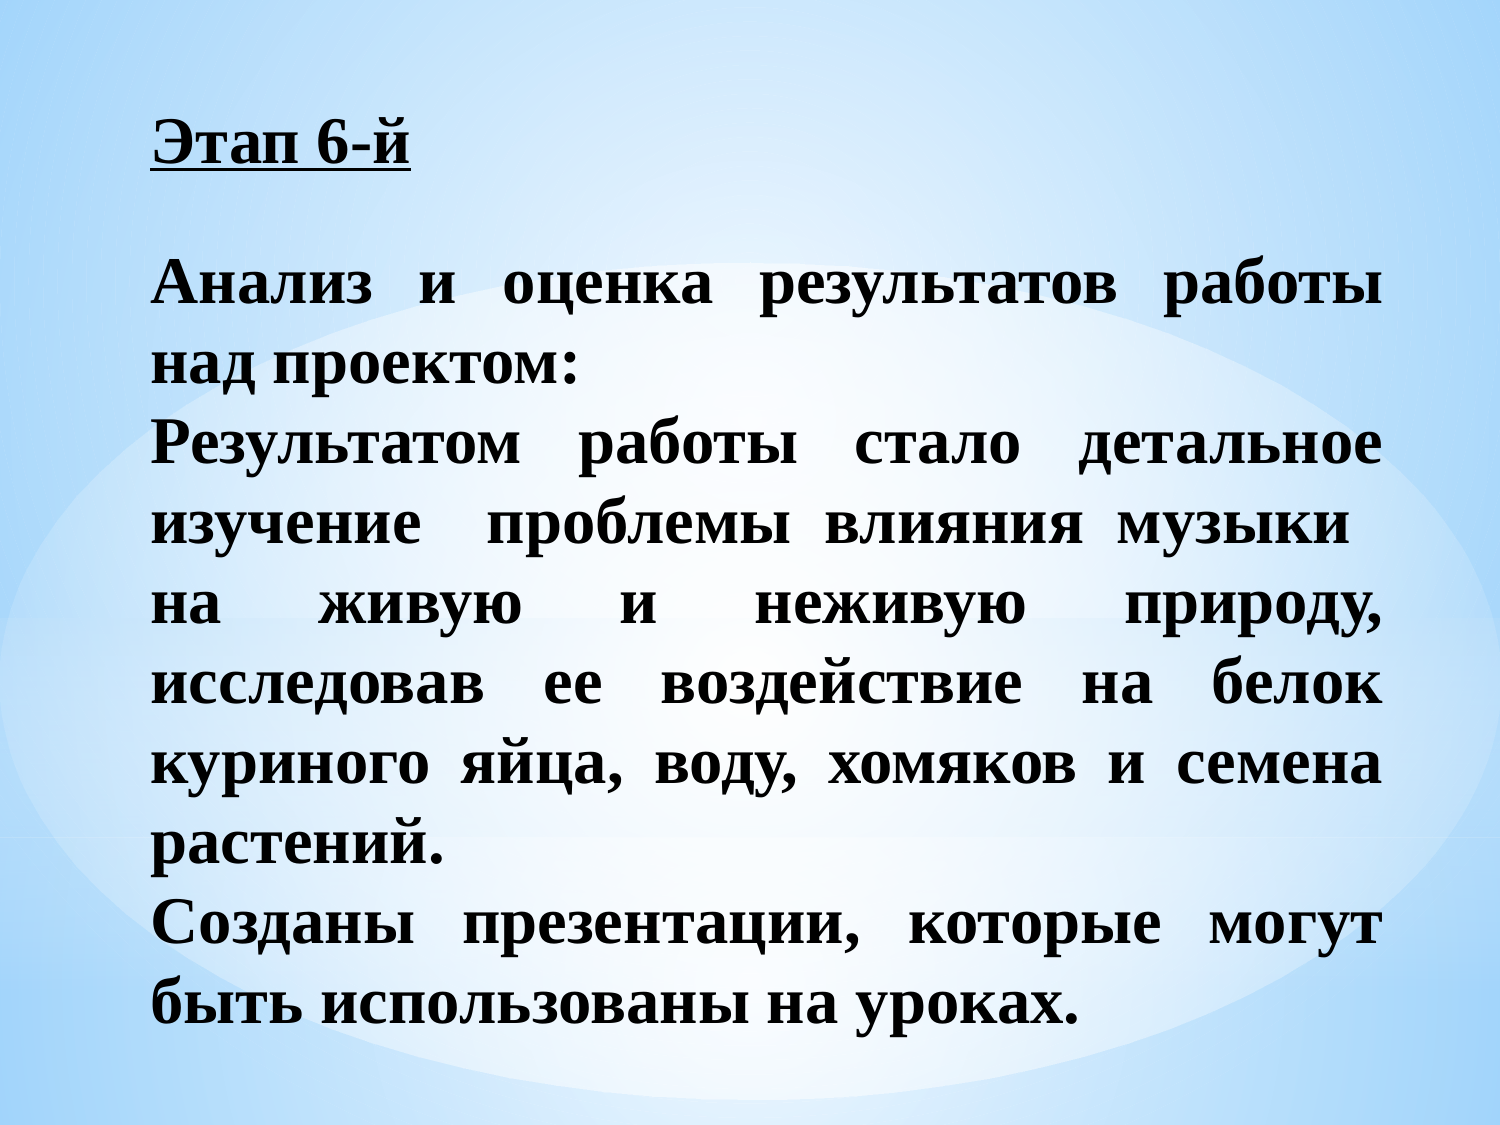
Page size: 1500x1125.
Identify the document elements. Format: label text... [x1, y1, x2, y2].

text_box Этап 6-й Анализ и оценка результатов работы над проектом: Результатом работы стало детальное изучение проблемы влияния музыки на живую и неживую природу, исследовав ее воздействие на белок куриного яйца, воду, хомяков и семена растений. Созданы презентации, которые могут быть использованы на уроках. [135, 89, 1400, 1125]
